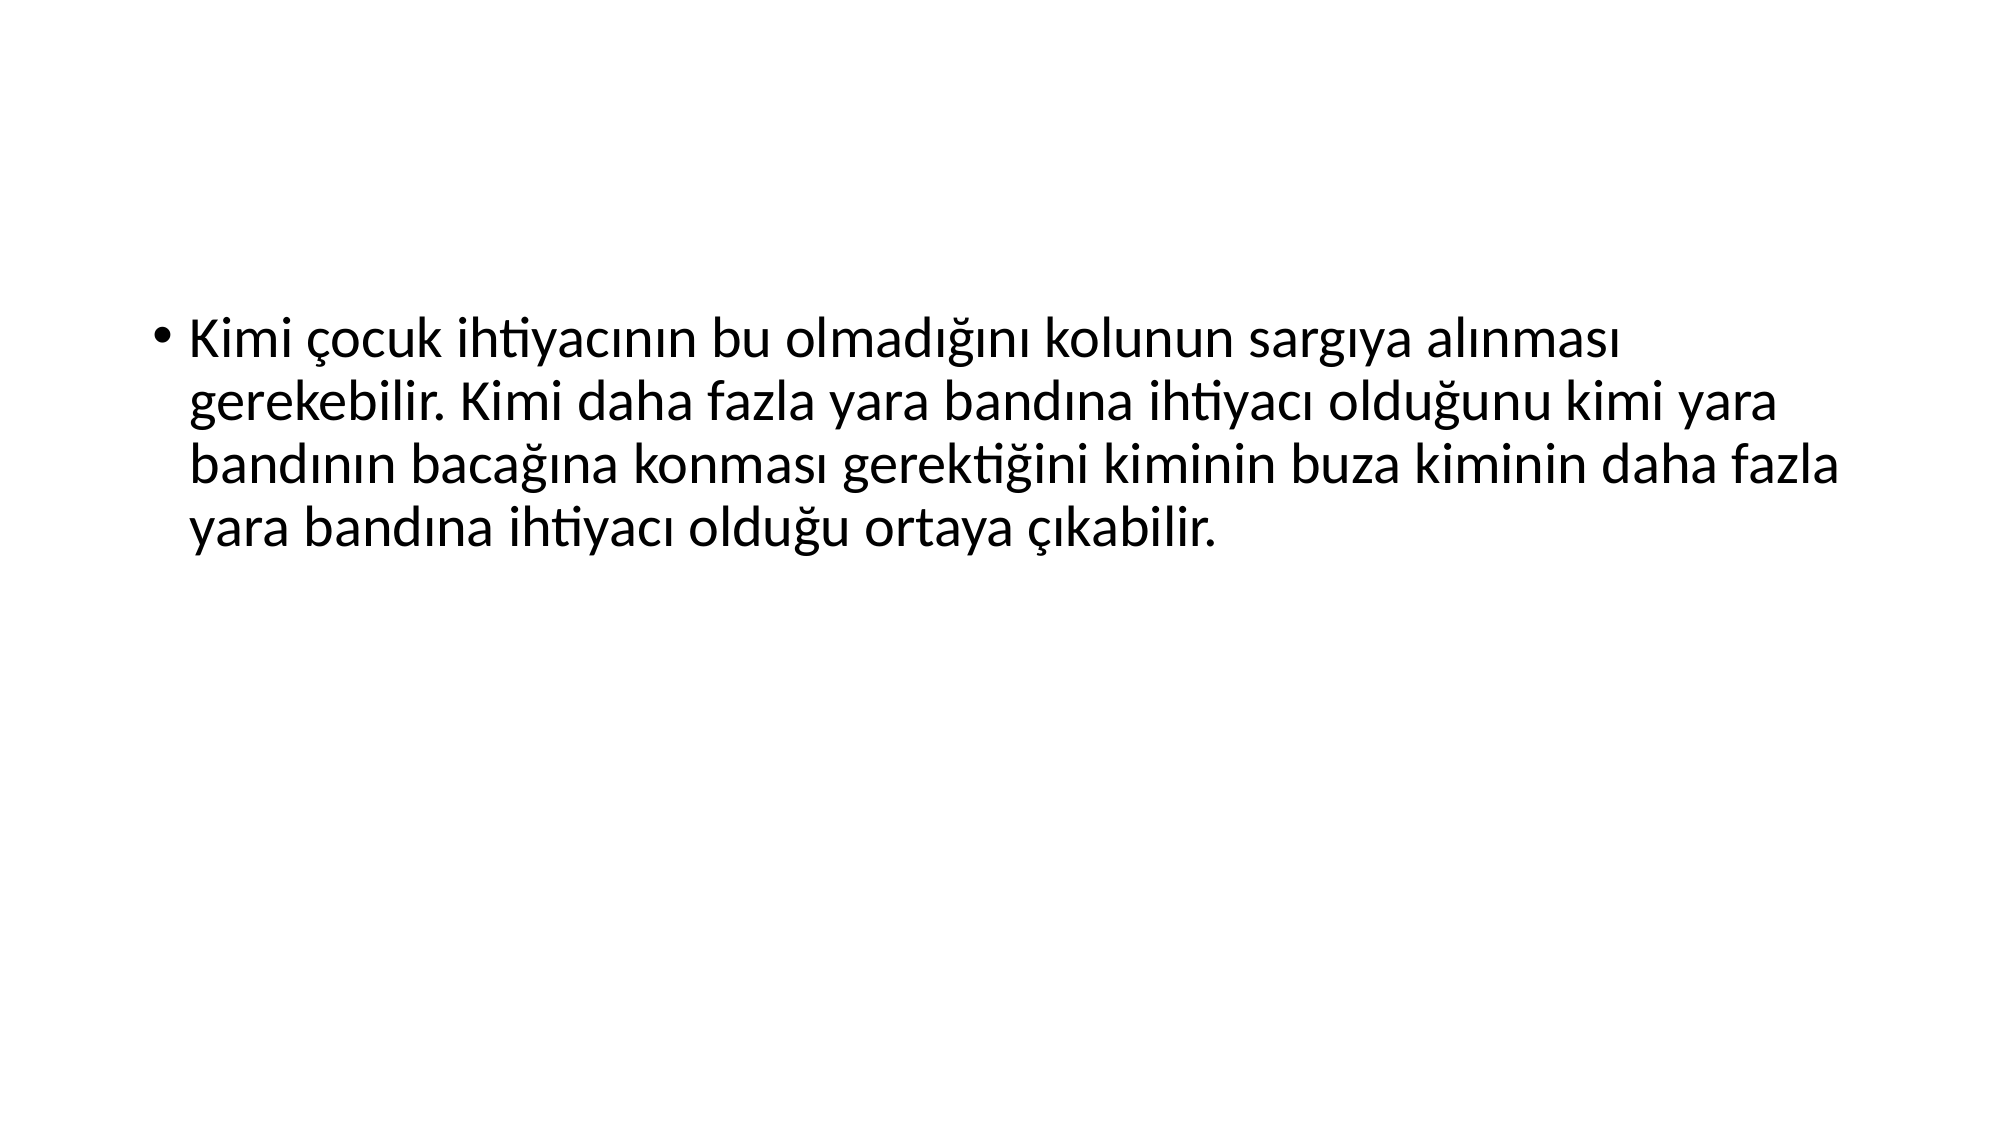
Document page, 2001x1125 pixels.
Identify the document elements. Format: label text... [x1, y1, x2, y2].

list Kimi çocuk ihtiyacının bu olmadığını kolunun sargıya alınması gerekebilir. Kimi daha fazla yara bandına ihtiyacı olduğunu kimi yara bandının bacağına konması gerektiğini kiminin buza kiminin daha fazla yara bandına ihtiyacı olduğu ortaya çıkabilir. [137, 299, 1863, 1014]
